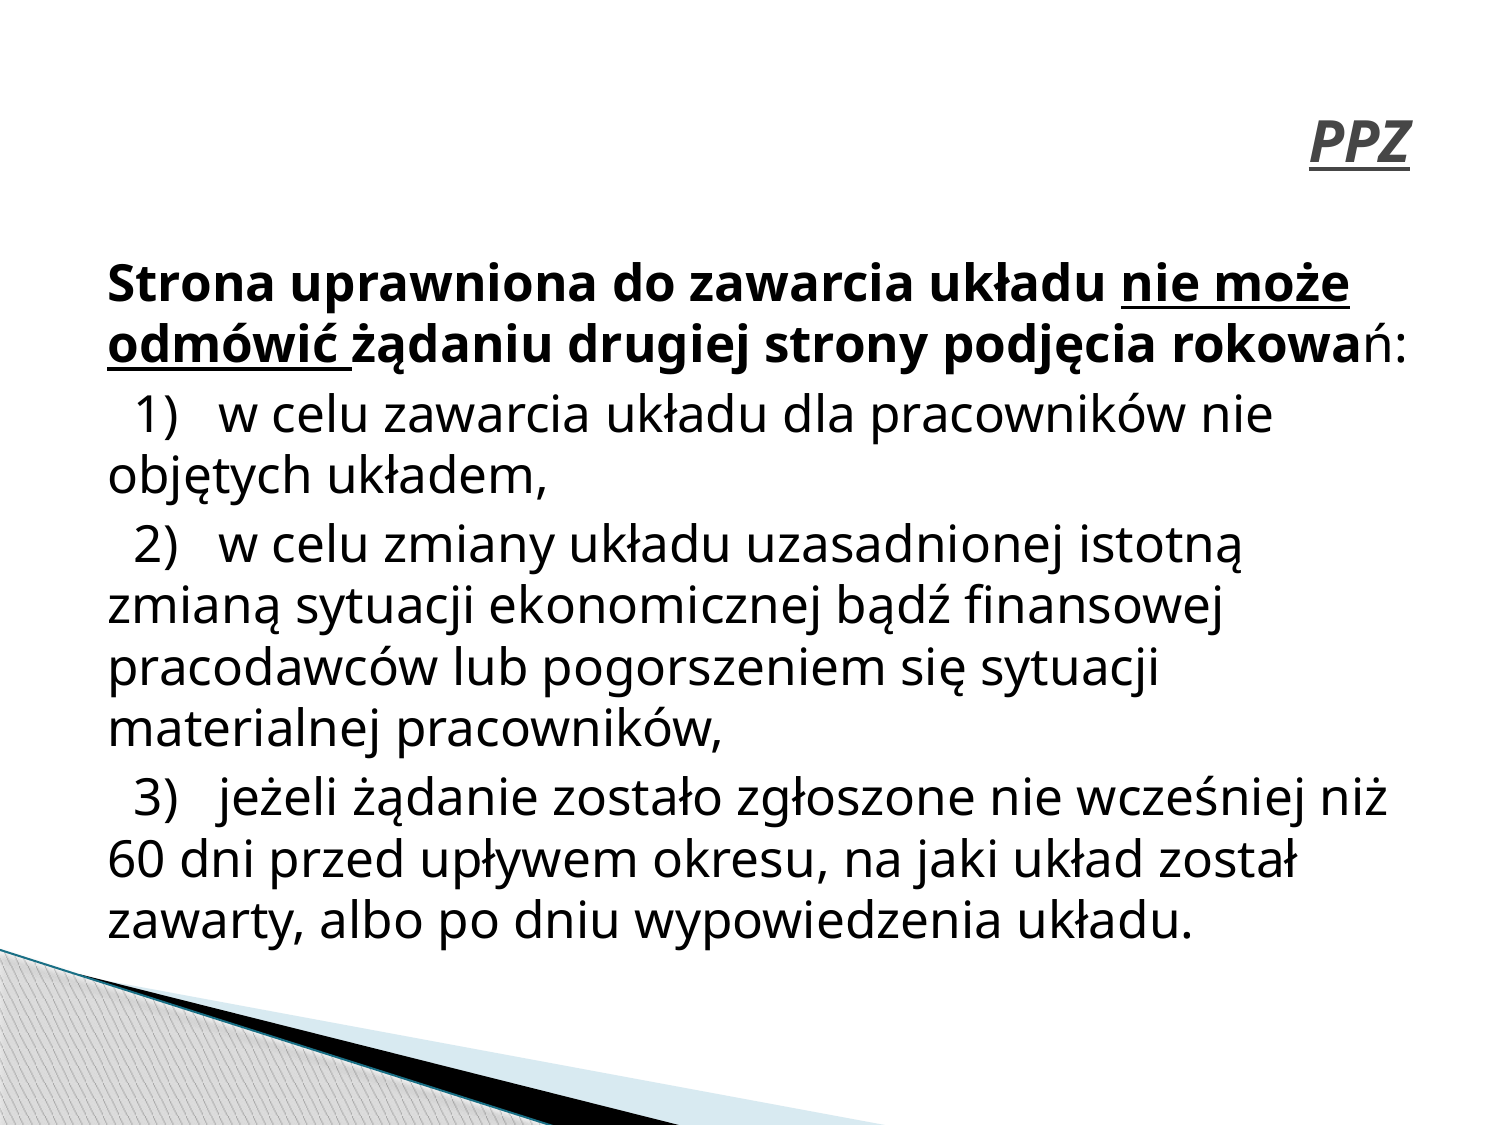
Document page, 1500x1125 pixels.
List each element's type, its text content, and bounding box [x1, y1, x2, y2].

list Strona uprawniona do zawarcia układu nie może odmówić żądaniu drugiej strony podjęcia rokowań: 1) w celu zawarcia układu dla pracowników nie objętych układem, 2) w celu zmiany układu uzasadnionej istotną zmianą sytuacji ekonomicznej bądź finansowej pracodawców lub pogorszeniem się sytuacji materialnej pracowników, 3) jeżeli żądanie zostało zgłoszone nie wcześniej niż 60 dni przed upływem okresu, na jaki układ został zawarty, albo po dniu wypowiedzenia układu. [75, 243, 1425, 986]
title PPZ [75, 45, 1425, 233]
